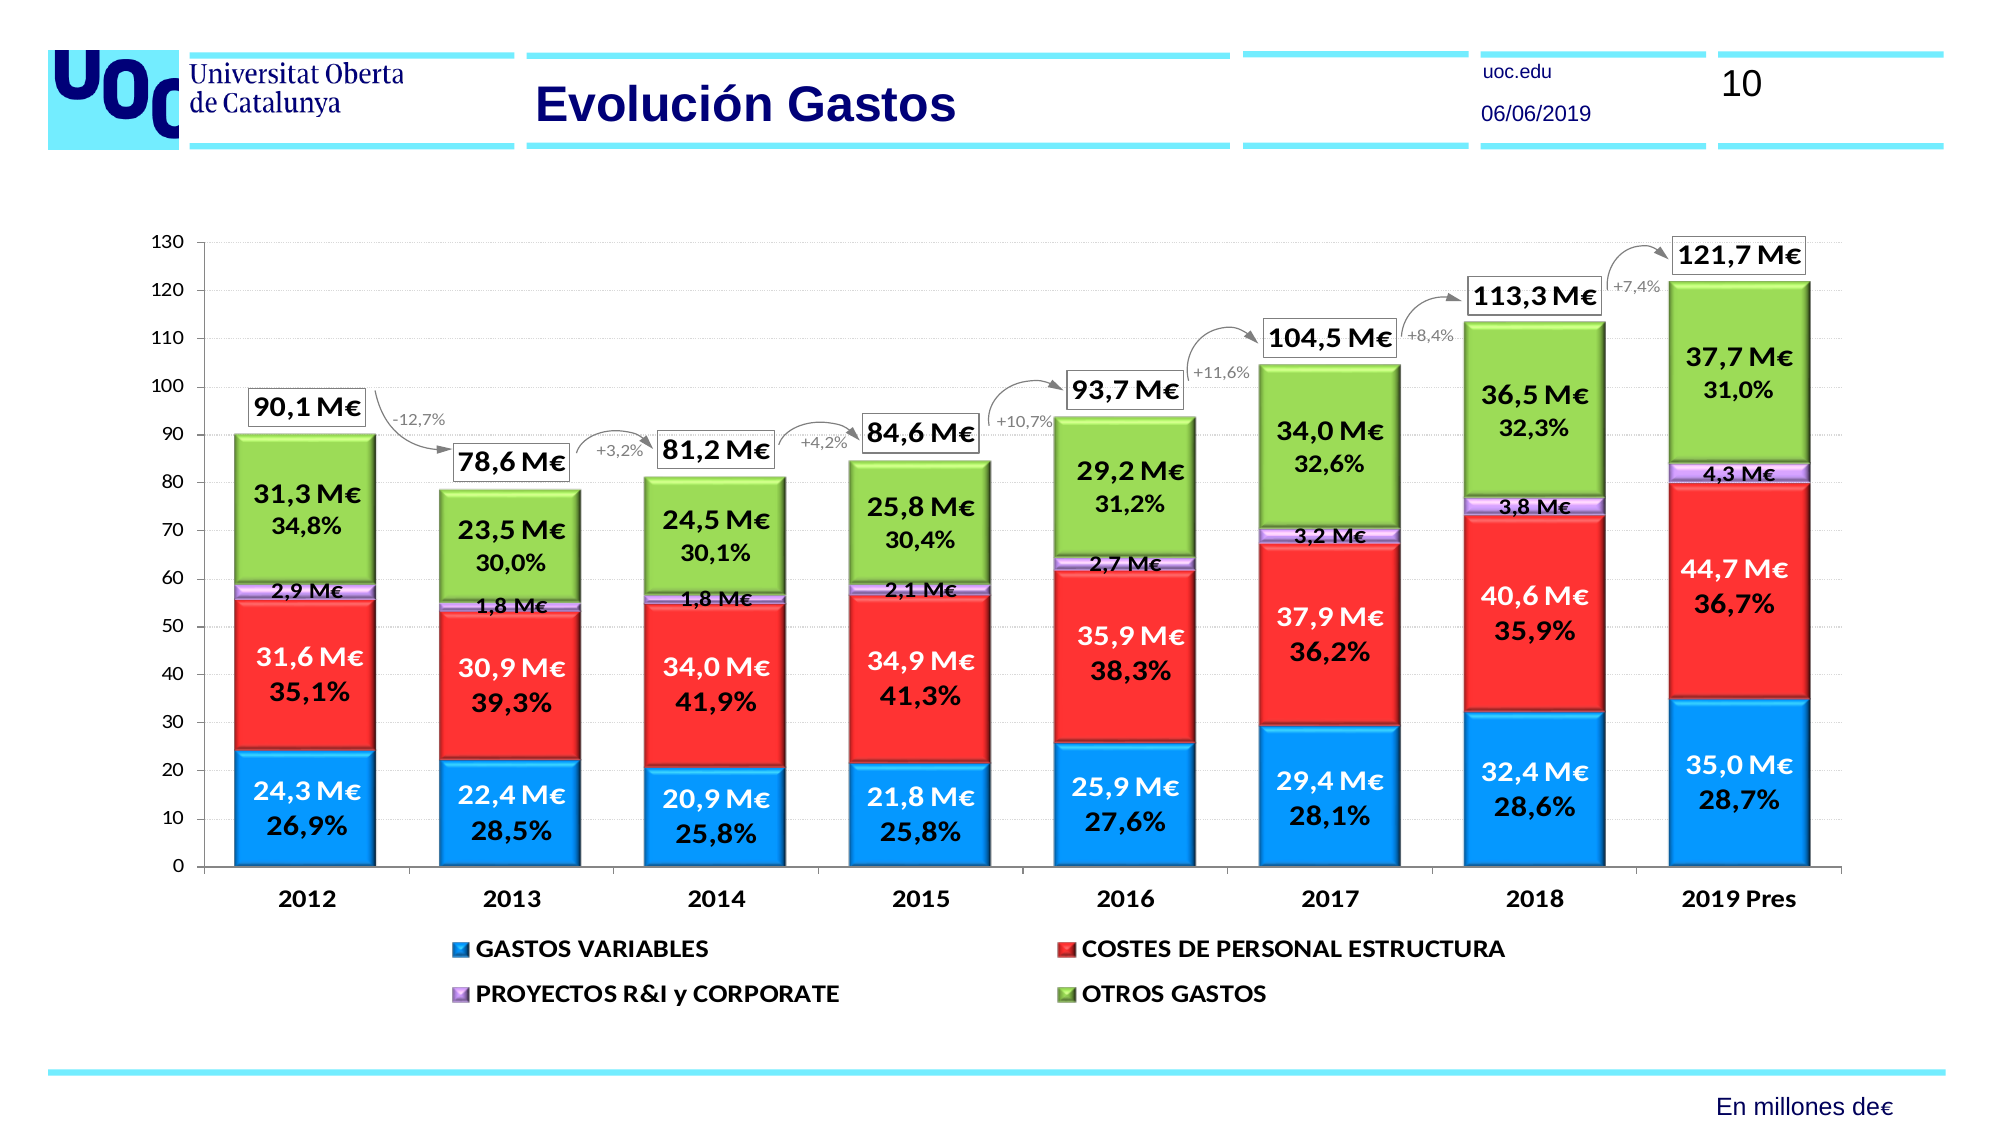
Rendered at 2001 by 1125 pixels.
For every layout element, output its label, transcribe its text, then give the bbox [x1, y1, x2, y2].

text_box Evolución Gastos [535, 71, 1285, 127]
picture [48, 50, 179, 150]
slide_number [1465, 83, 1681, 127]
picture [126, 218, 1845, 1018]
picture [189, 62, 403, 117]
slide_number 10 [1721, 58, 1938, 103]
text_box En millones de€ [1701, 1083, 1938, 1125]
